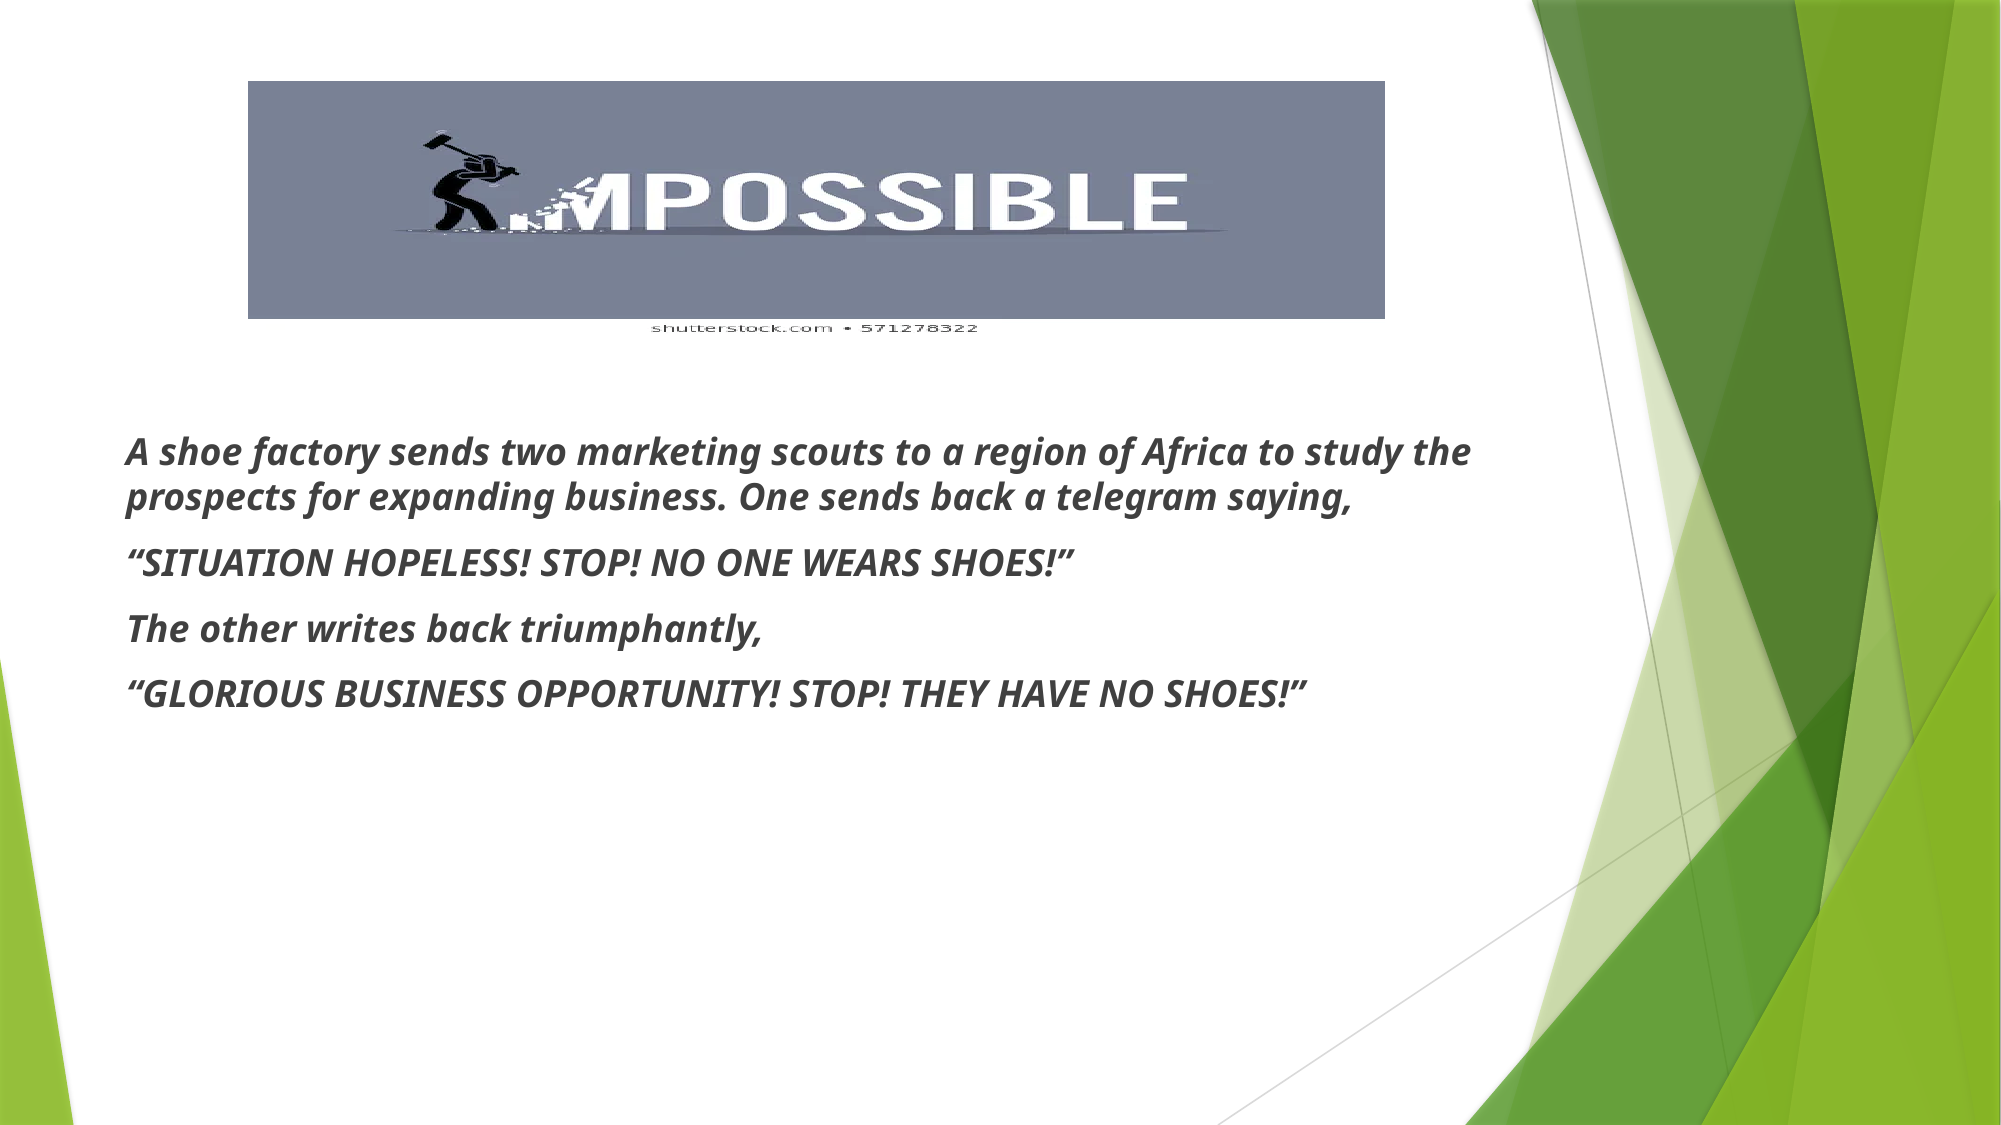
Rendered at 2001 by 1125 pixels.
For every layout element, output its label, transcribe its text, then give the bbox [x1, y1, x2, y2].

picture [247, 80, 1385, 337]
list A shoe factory sends two marketing scouts to a region of Africa to study the prospects for expanding business. One sends back a telegram saying, “SITUATION HOPELESS! STOP! NO ONE WEARS SHOES!” The other writes back triumphantly, “GLORIOUS BUSINESS OPPORTUNITY! STOP! THEY HAVE NO SHOES!” [111, 354, 1522, 992]
